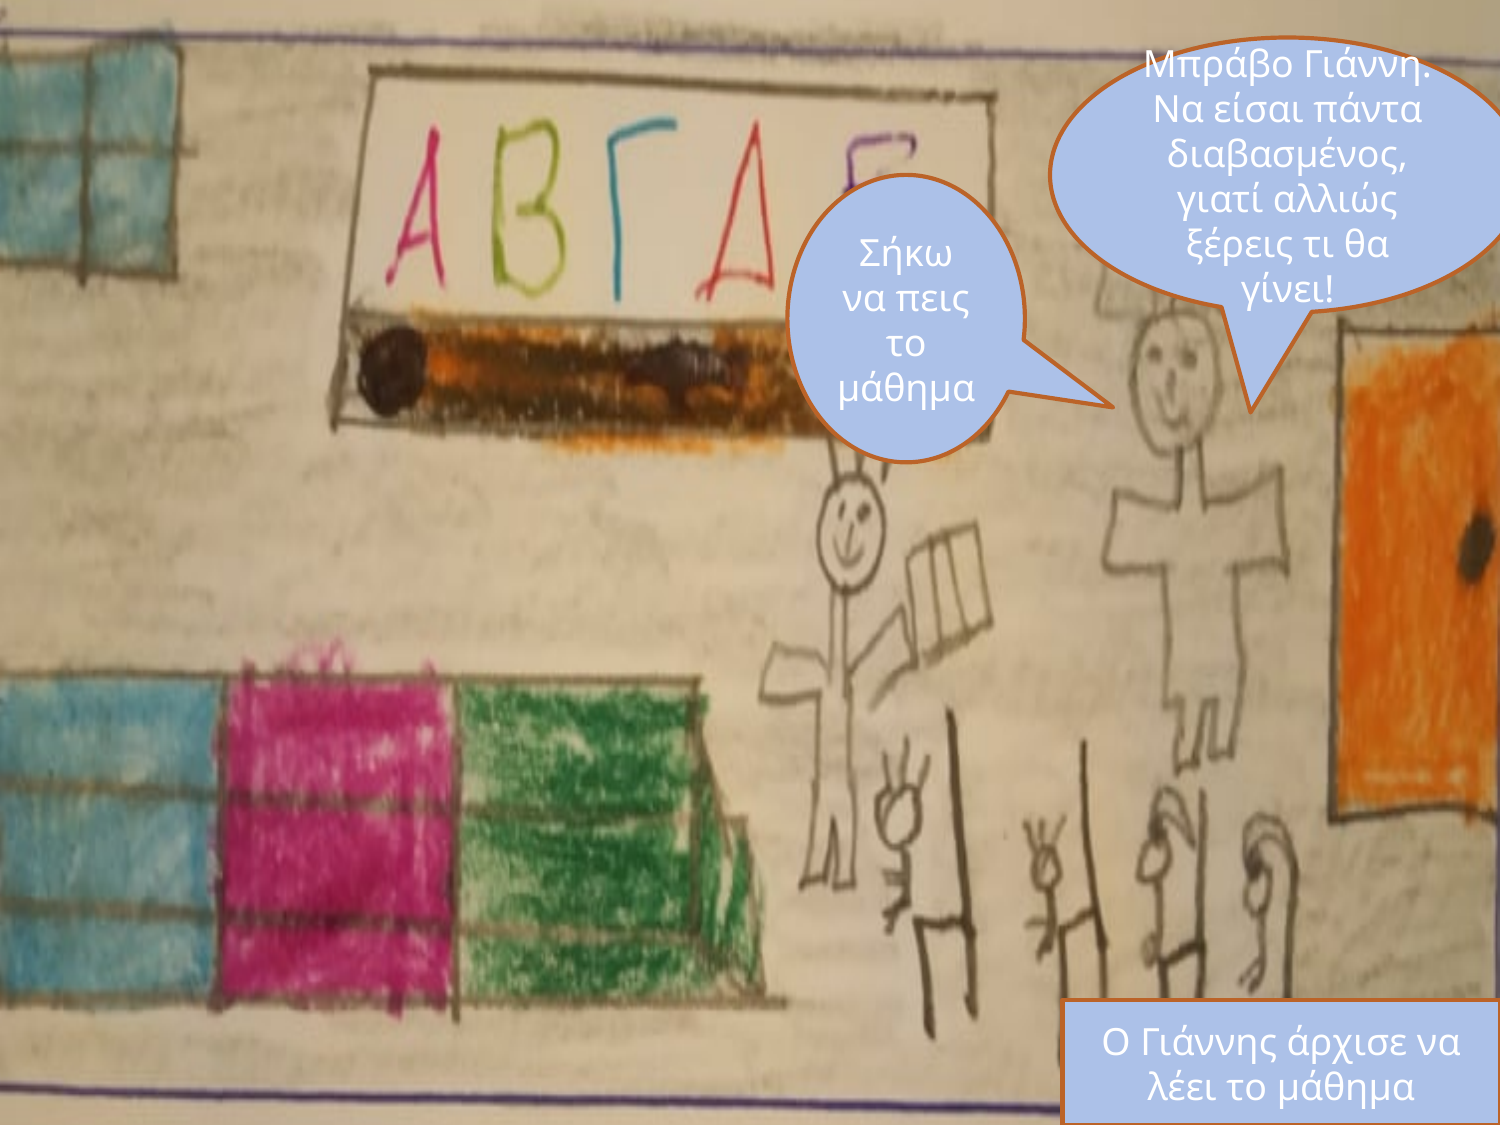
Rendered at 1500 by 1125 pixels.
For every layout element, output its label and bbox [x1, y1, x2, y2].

list [0, 0, 1500, 1125]
